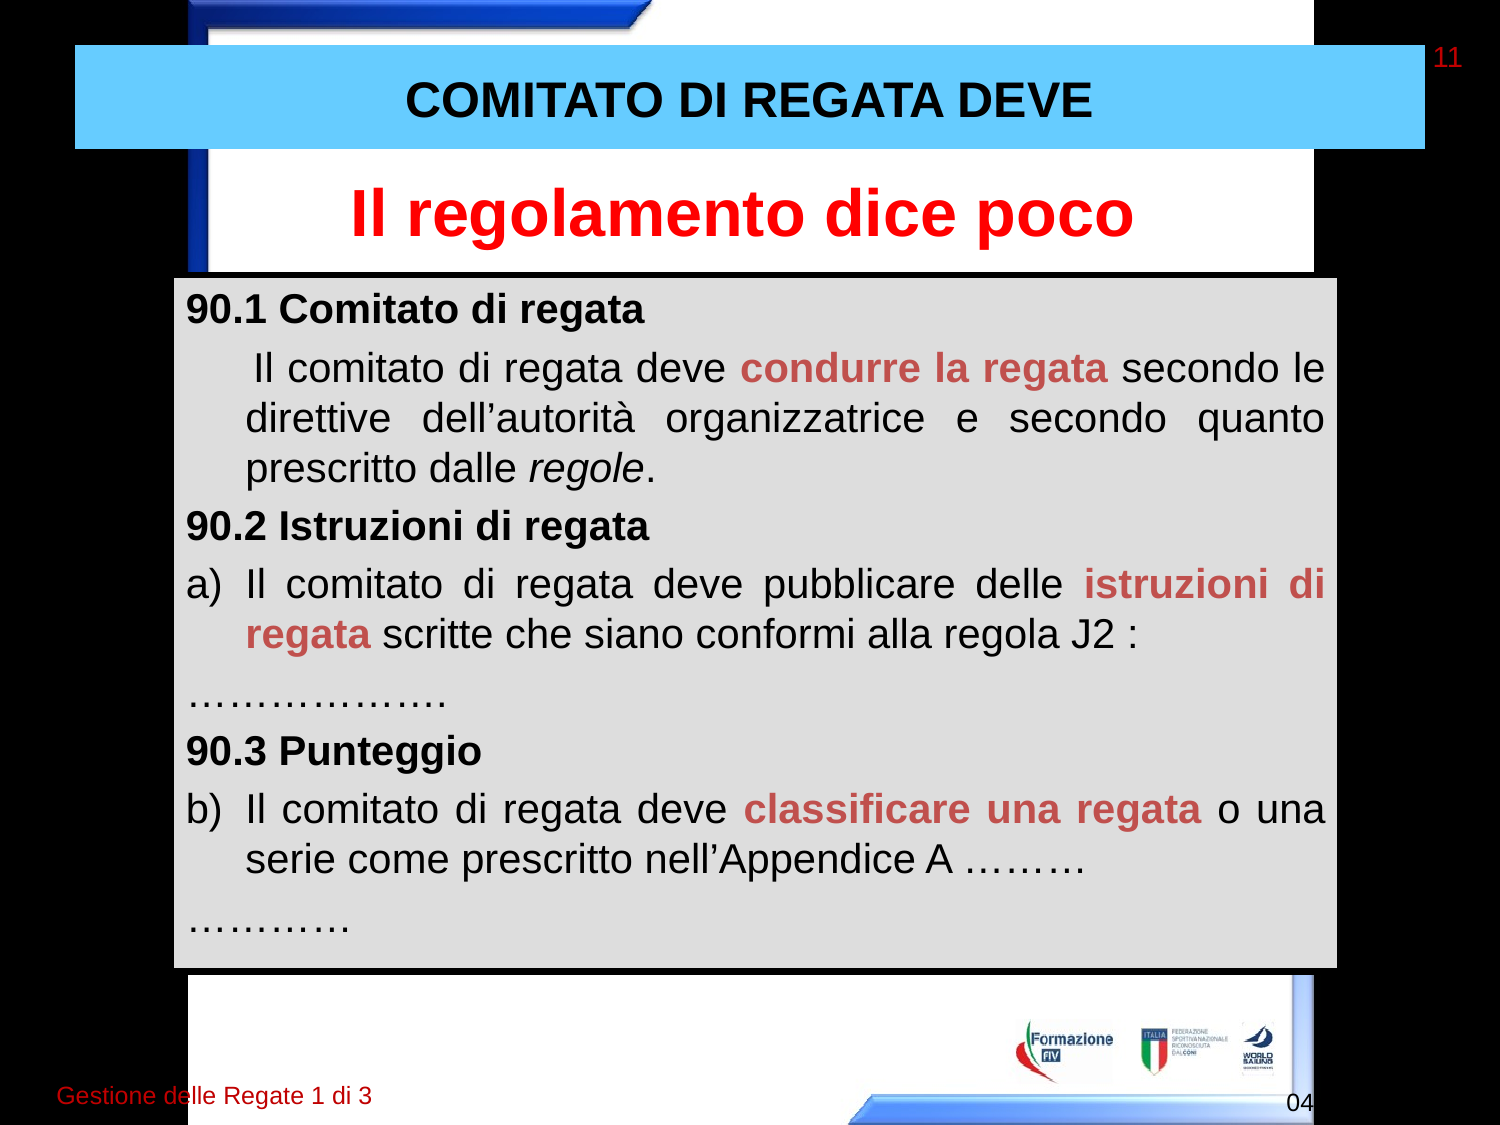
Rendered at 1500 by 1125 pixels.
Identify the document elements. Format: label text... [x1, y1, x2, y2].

text_box 04 2015 [1257, 1079, 1413, 1125]
slide_number 11 [1128, 30, 1478, 67]
footer Gestione delle Regate 1 di 3 [41, 1065, 517, 1125]
picture [0, 0, 1500, 1125]
text_box Il regolamento dice poco [316, 161, 1189, 257]
title COMITATO DI REGATA DEVE [75, 45, 1425, 149]
text_box 90.1 Comitato di regata Il comitato di regata deve condurre la regata secondo le direttive dell’autorità organizzatrice e secondo quanto prescritto dalle regole. 90.2 Istruzioni di regata Il comitato di regata deve pubblicare delle istruzioni di regata scritte che siano conformi alla regola J2 : ………………. 90.3 Punteggio Il comitato di regata deve classificare una regata o una serie come prescritto nell’Appendice A ……… ………… [171, 274, 1341, 972]
